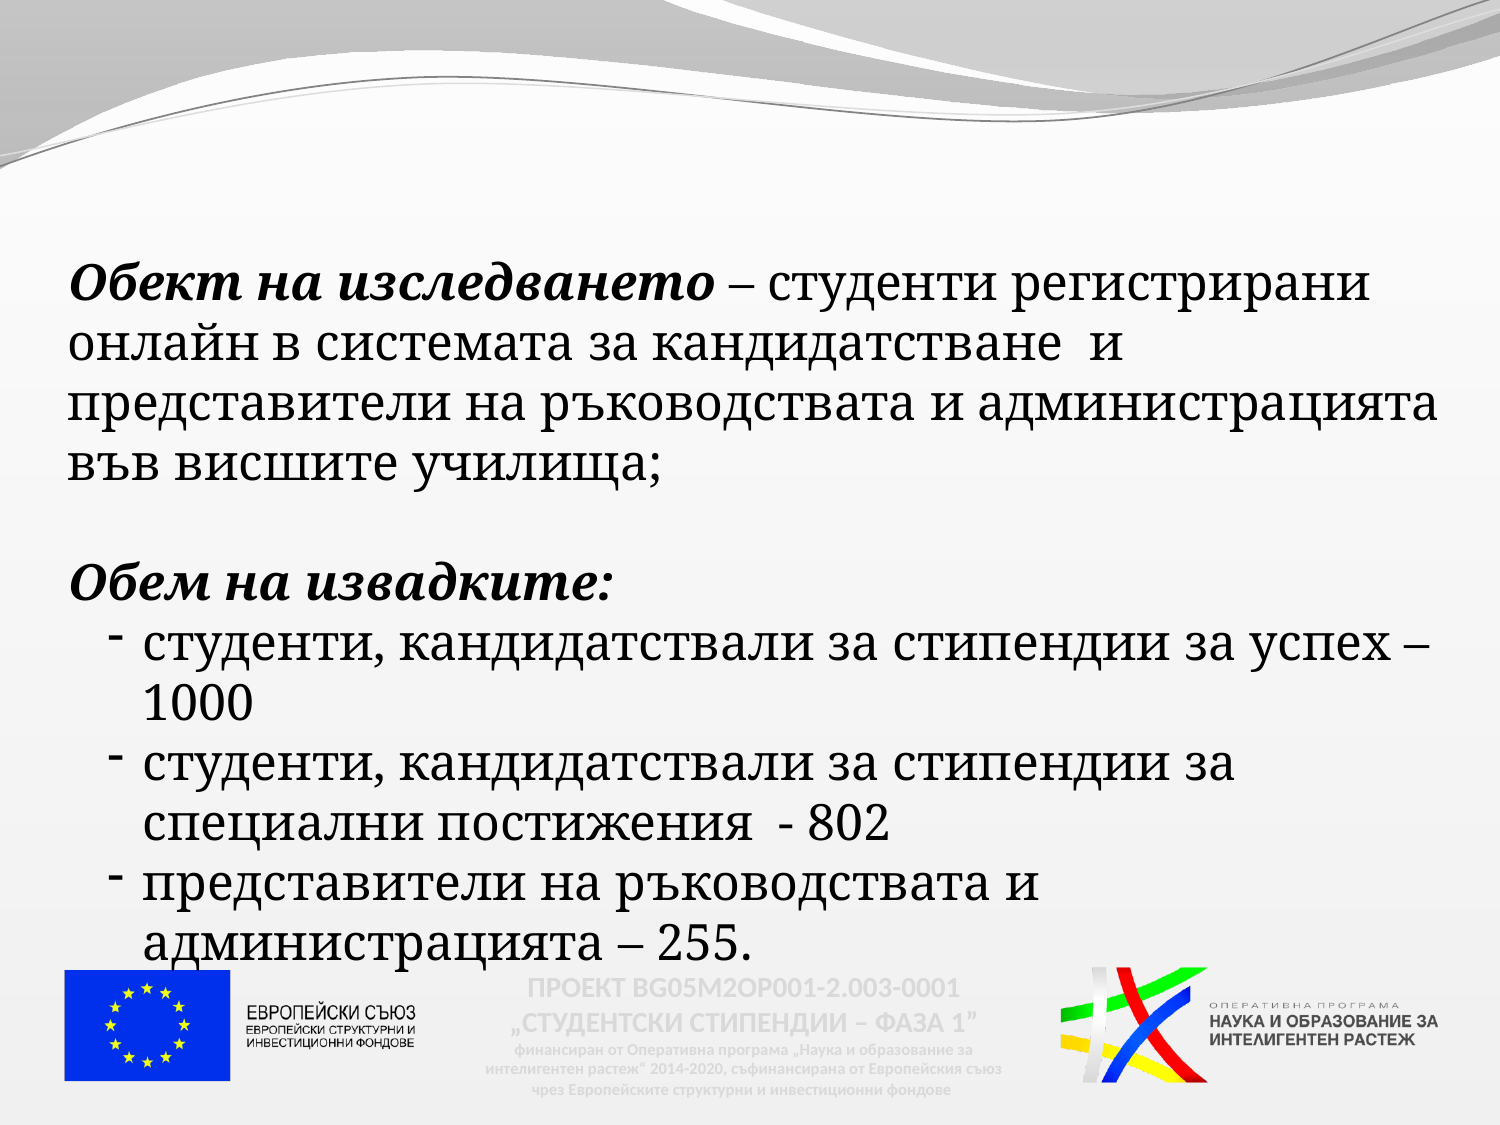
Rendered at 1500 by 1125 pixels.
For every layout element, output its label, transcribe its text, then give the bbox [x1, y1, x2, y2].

picture [48, 952, 455, 1090]
picture [1045, 946, 1459, 1093]
text_box ПРОЕКТ BG05М2ОР001-2.003-0001 „СТУДЕНТСКИ СТИПЕНДИИ – ФАЗА 1” финансиран от Оперативна програма „Наука и образование за интелигентен растеж“ 2014-2020, съфинансирана от Европейския съюз чрез Европейските структурни и инвестиционни фондове [466, 979, 1022, 1125]
text_box Обект на изследването – студенти регистрирани онлайн в системата за кандидатстване и представители на ръководствата и администрацията във висшите училища; Обем на извадките: студенти, кандидатствали за стипендии за успех – 1000 студенти, кандидатствали за стипендии за специални постижения - 802 представители на ръководствата и администрацията – 255. [53, 243, 1459, 979]
